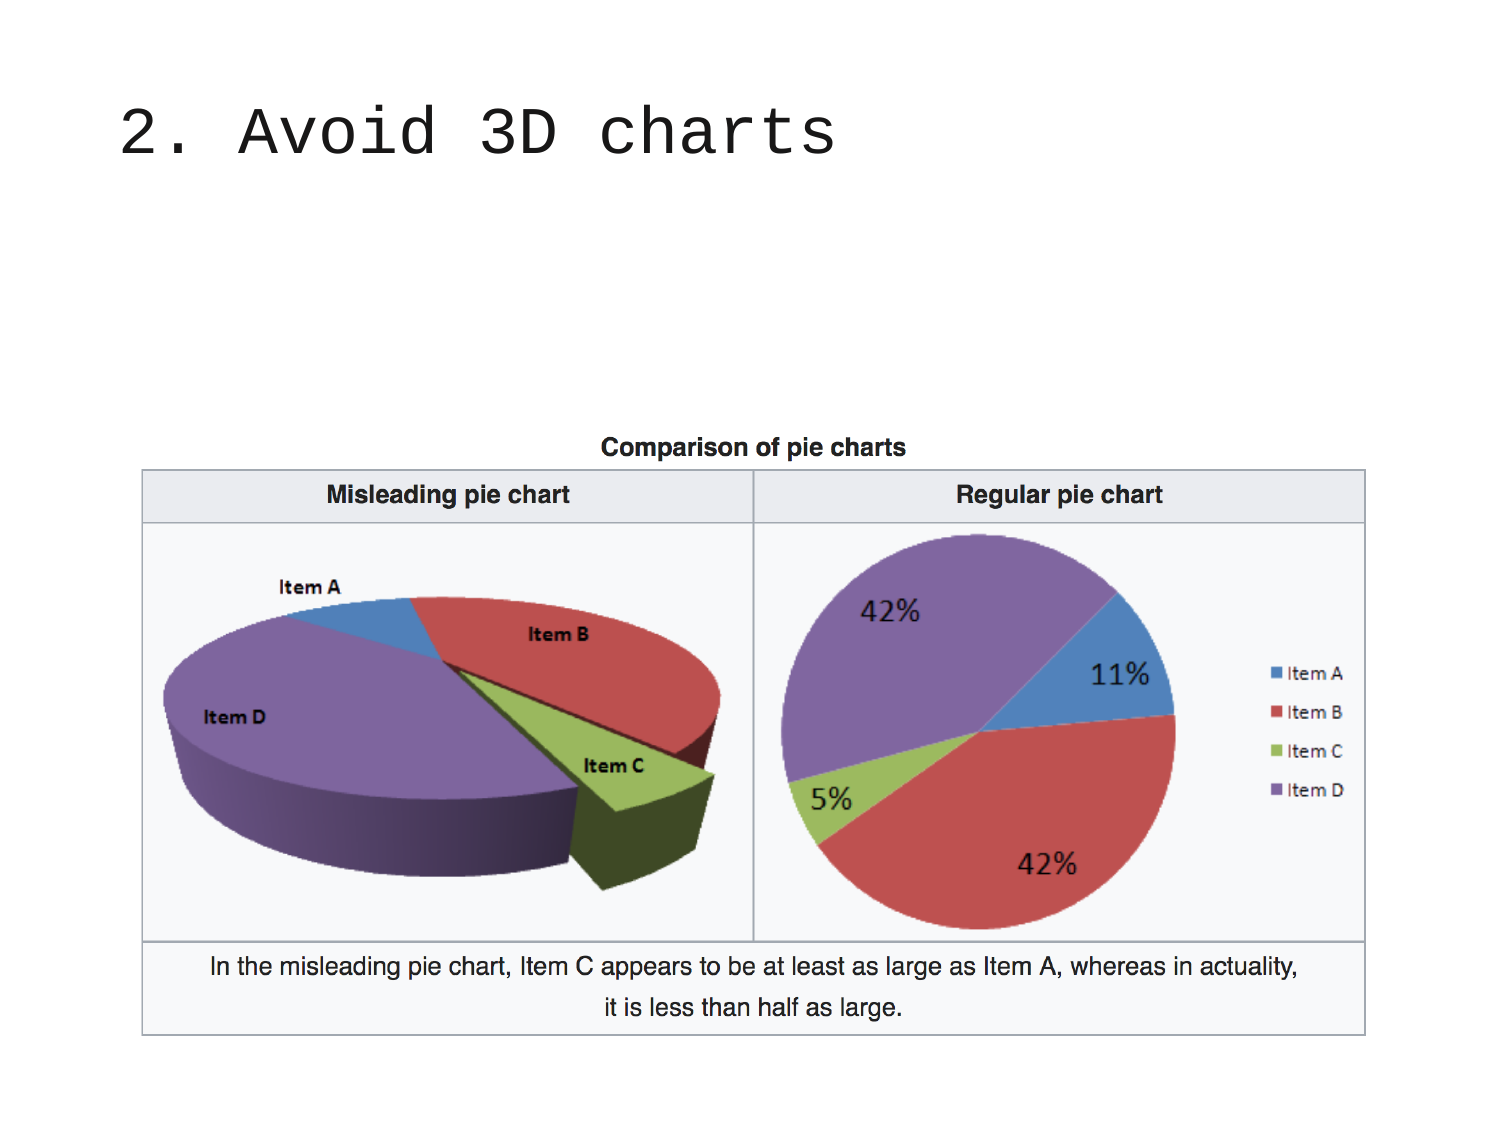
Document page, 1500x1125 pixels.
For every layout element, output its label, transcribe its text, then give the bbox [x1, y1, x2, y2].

title 2. Avoid 3D charts [103, 59, 1397, 204]
picture [103, 420, 1406, 1051]
